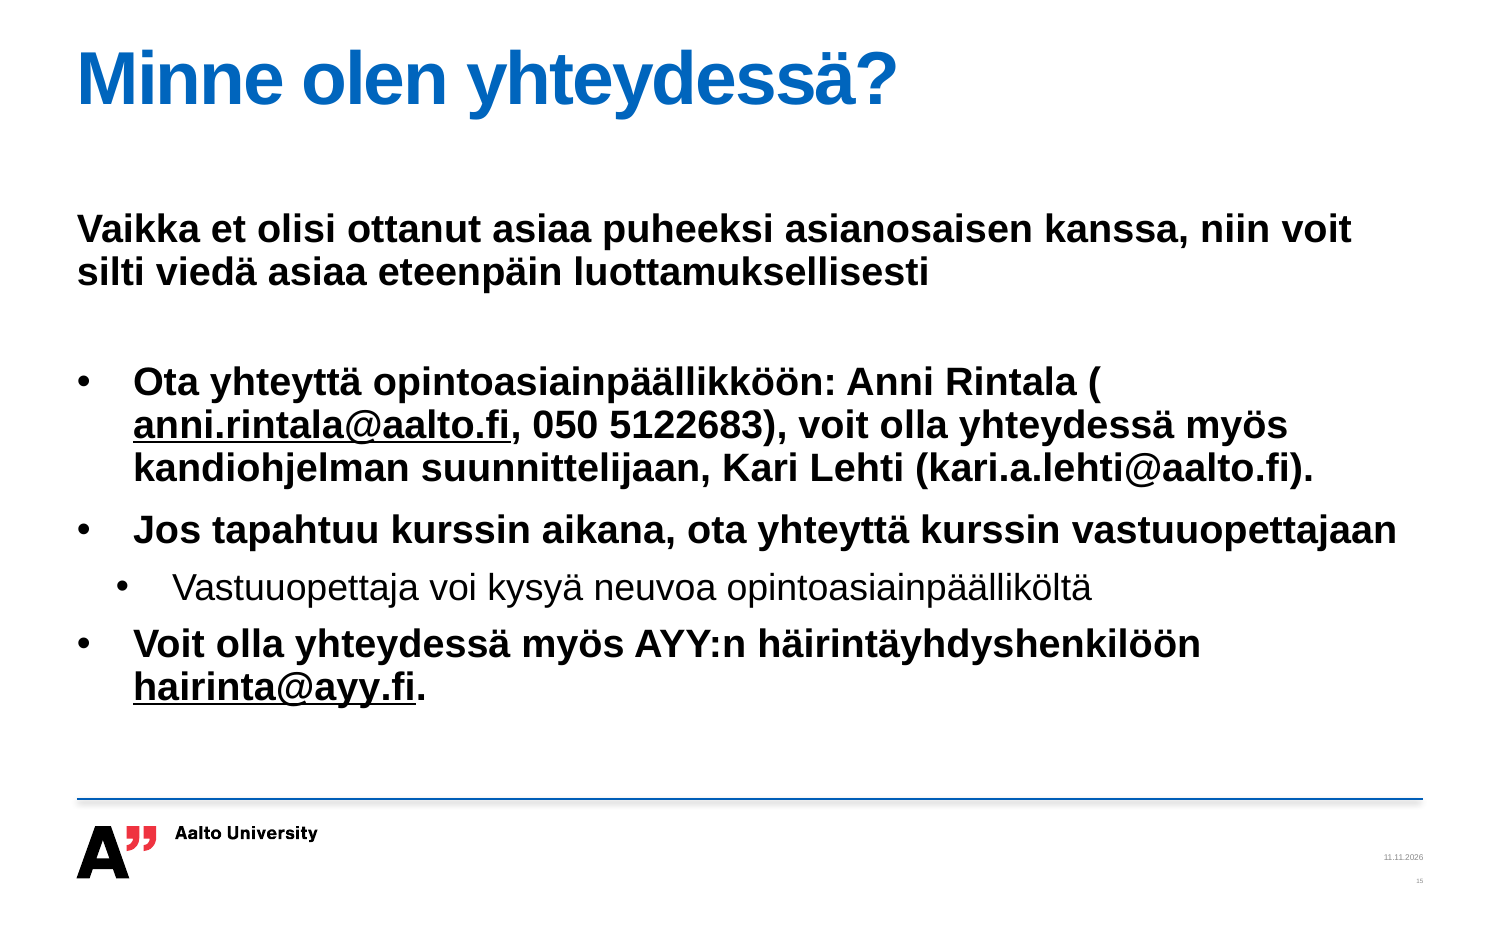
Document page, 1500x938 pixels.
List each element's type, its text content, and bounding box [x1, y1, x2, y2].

list Vaikka et olisi ottanut asiaa puheeksi asianosaisen kanssa, niin voit silti viedä asiaa eteenpäin luottamuksellisesti Ota yhteyttä opintoasiainpäällikköön: Anni Rintala (anni.rintala@aalto.fi, 050 5122683), voit olla yhteydessä myös kandiohjelman suunnittelijaan, Kari Lehti (kari.a.lehti@aalto.fi). Jos tapahtuu kurssin aikana, ota yhteyttä kurssin vastuuopettajaan Vastuuopettaja voi kysyä neuvoa opintoasiainpäälliköltä Voit olla yhteydessä myös AYY:n häirintäyhdyshenkilöön hairinta@ayy.fi. [76, 208, 1424, 755]
title Minne olen yhteydessä? [76, 43, 1424, 207]
slide_number 15 [829, 870, 1424, 893]
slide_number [829, 844, 1424, 870]
